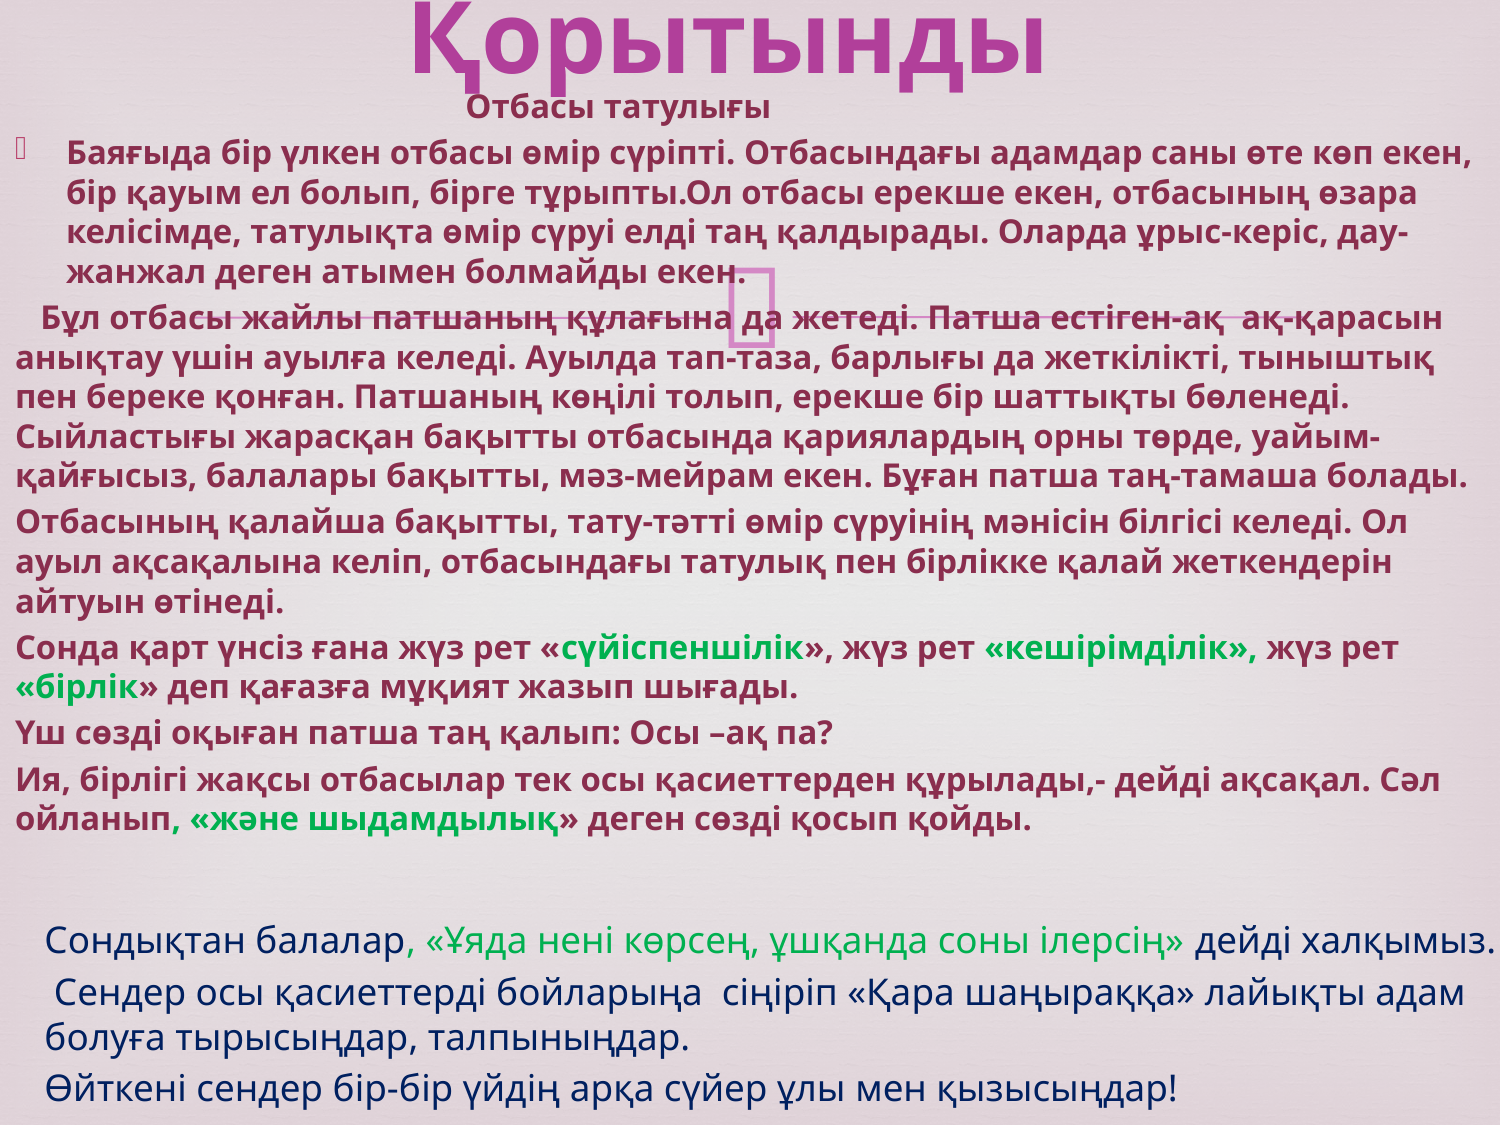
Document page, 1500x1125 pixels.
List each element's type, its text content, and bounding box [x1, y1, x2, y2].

list Отбасы татулығы Баяғыда бір үлкен отбасы өмір сүріпті. Отбасындағы адамдар саны өте көп екен, бір қауым ел болып, бірге тұрыпты.Ол отбасы ерекше екен, отбасының өзара келісімде, татулықта өмір сүруі елді таң қалдырады. Оларда ұрыс-керіс, дау-жанжал деген атымен болмайды екен. Бұл отбасы жайлы патшаның құлағына да жетеді. Патша естіген-ақ ақ-қарасын анықтау үшін ауылға келеді. Ауылда тап-таза, барлығы да жеткілікті, тыныштық пен береке қонған. Патшаның көңілі толып, ерекше бір шаттықты бөленеді. Сыйластығы жарасқан бақытты отбасында қариялардың орны төрде, уайым-қайғысыз, балалары бақытты, мәз-мейрам екен. Бұған патша таң-тамаша болады. Отбасының қалайша бақытты, тату-тәтті өмір сүруінің мәнісін білгісі келеді. Ол ауыл ақсақалына келіп, отбасындағы татулық пен бірлікке қалай жеткендерін айтуын өтінеді. Сонда қарт үнсіз ғана жүз рет «сүйіспеншілік», жүз рет «кешірімділік», жүз рет «бірлік» деп қағазға мұқият жазып шығады. Үш сөзді оқыған патша таң қалып: Осы –ақ па? Ия, бірлігі жақсы отбасылар тек осы қасиеттерден құрылады,- дейді ақсақал. Сәл ойланып, «және шыдамдылық» деген сөзді қосып қойды. [0, 78, 1500, 882]
text_box Сондықтан балалар, «Ұяда нені көрсең, ұшқанда соны ілерсің» дейді халқымыз. Сендер осы қасиеттерді бойларыңа сіңіріп «Қара шаңыраққа» лайықты адам болуға тырысыңдар, талпыныңдар. Өйткені сендер бір-бір үйдің арқа сүйер ұлы мен қызысыңдар! [29, 857, 1500, 1125]
title Қорытынды [0, 0, 1483, 67]
